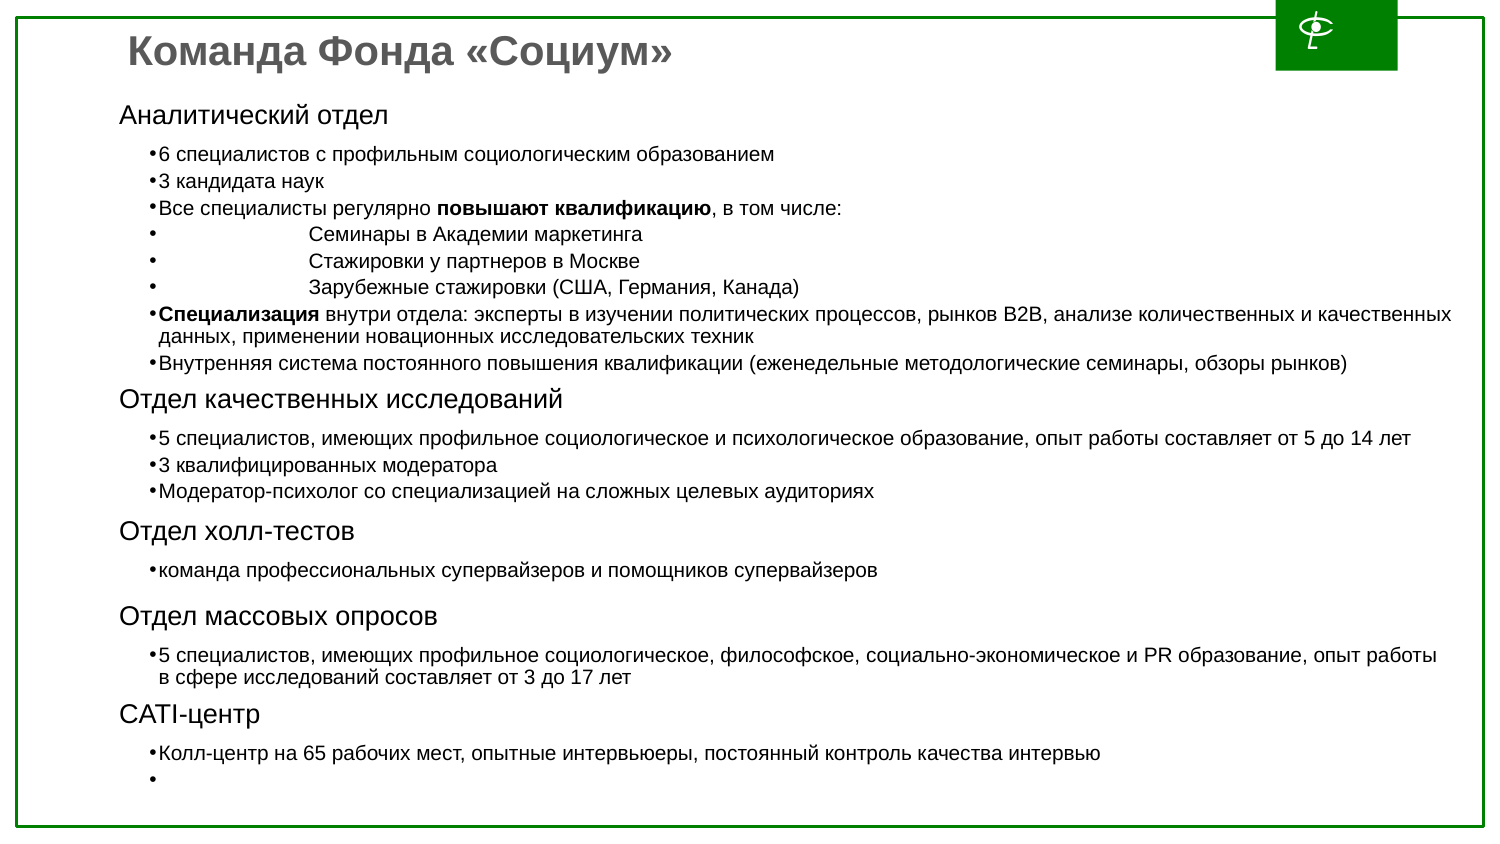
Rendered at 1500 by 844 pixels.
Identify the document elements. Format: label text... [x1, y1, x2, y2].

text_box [105, 84, 1469, 801]
title Команда Фонда «Социум» [112, 8, 1436, 83]
